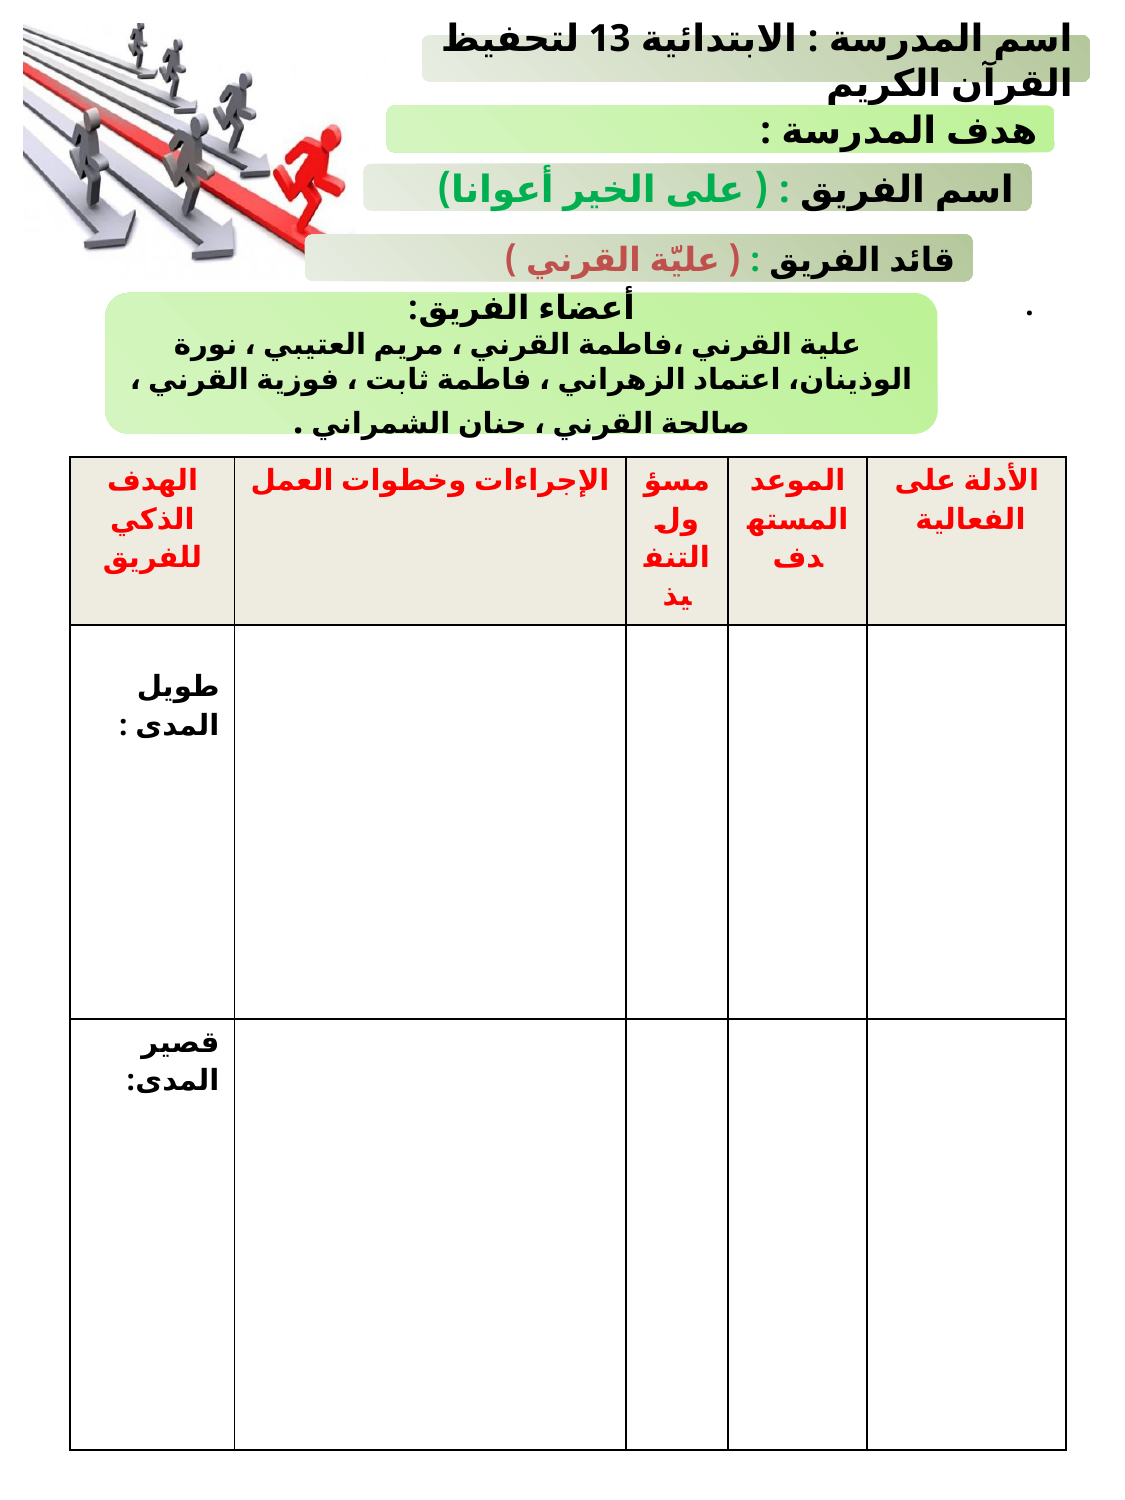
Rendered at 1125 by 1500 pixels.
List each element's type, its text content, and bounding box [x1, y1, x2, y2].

table_header مسؤول التنفيذ [627, 458, 727, 624]
table_cell [729, 1020, 866, 1449]
table_cell [627, 1020, 727, 1449]
table_cell طويل المدى : [71, 626, 234, 1018]
table_header الموعد المستهدف [729, 458, 866, 624]
text_box . [33, 32, 1069, 401]
picture [23, 23, 387, 278]
table_header الأدلة على الفعالية [868, 458, 1065, 624]
table_cell [235, 626, 625, 1018]
table_cell [235, 1020, 625, 1449]
text_box قائد الفريق : ( عليّة القرني ) [389, 232, 975, 284]
table_cell قصير المدى: [71, 1020, 234, 1449]
text_box اسم المدرسة : الابتدائية 13 لتحفيظ القرآن الكريم [419, 32, 1092, 85]
table_cell [729, 626, 866, 1018]
table_header الإجراءات وخطوات العمل [235, 458, 625, 624]
text_box أعضاء الفريق: علية القرني ،فاطمة القرني ، مريم العتيبي ، نورة الوذينان، اعتماد الزهراني ، فاطمة ثابت ، فوزية القرني ، صالحة القرني ، حنان الشمراني . [103, 290, 940, 436]
text_box هدف المدرسة : [392, 103, 1057, 155]
table_cell [868, 1020, 1065, 1449]
table_cell [868, 626, 1065, 1018]
table_cell [627, 626, 727, 1018]
table_header الهدف الذكي للفريق [71, 458, 234, 624]
text_box اسم الفريق : ( على الخير أعوانا) [392, 161, 1034, 213]
